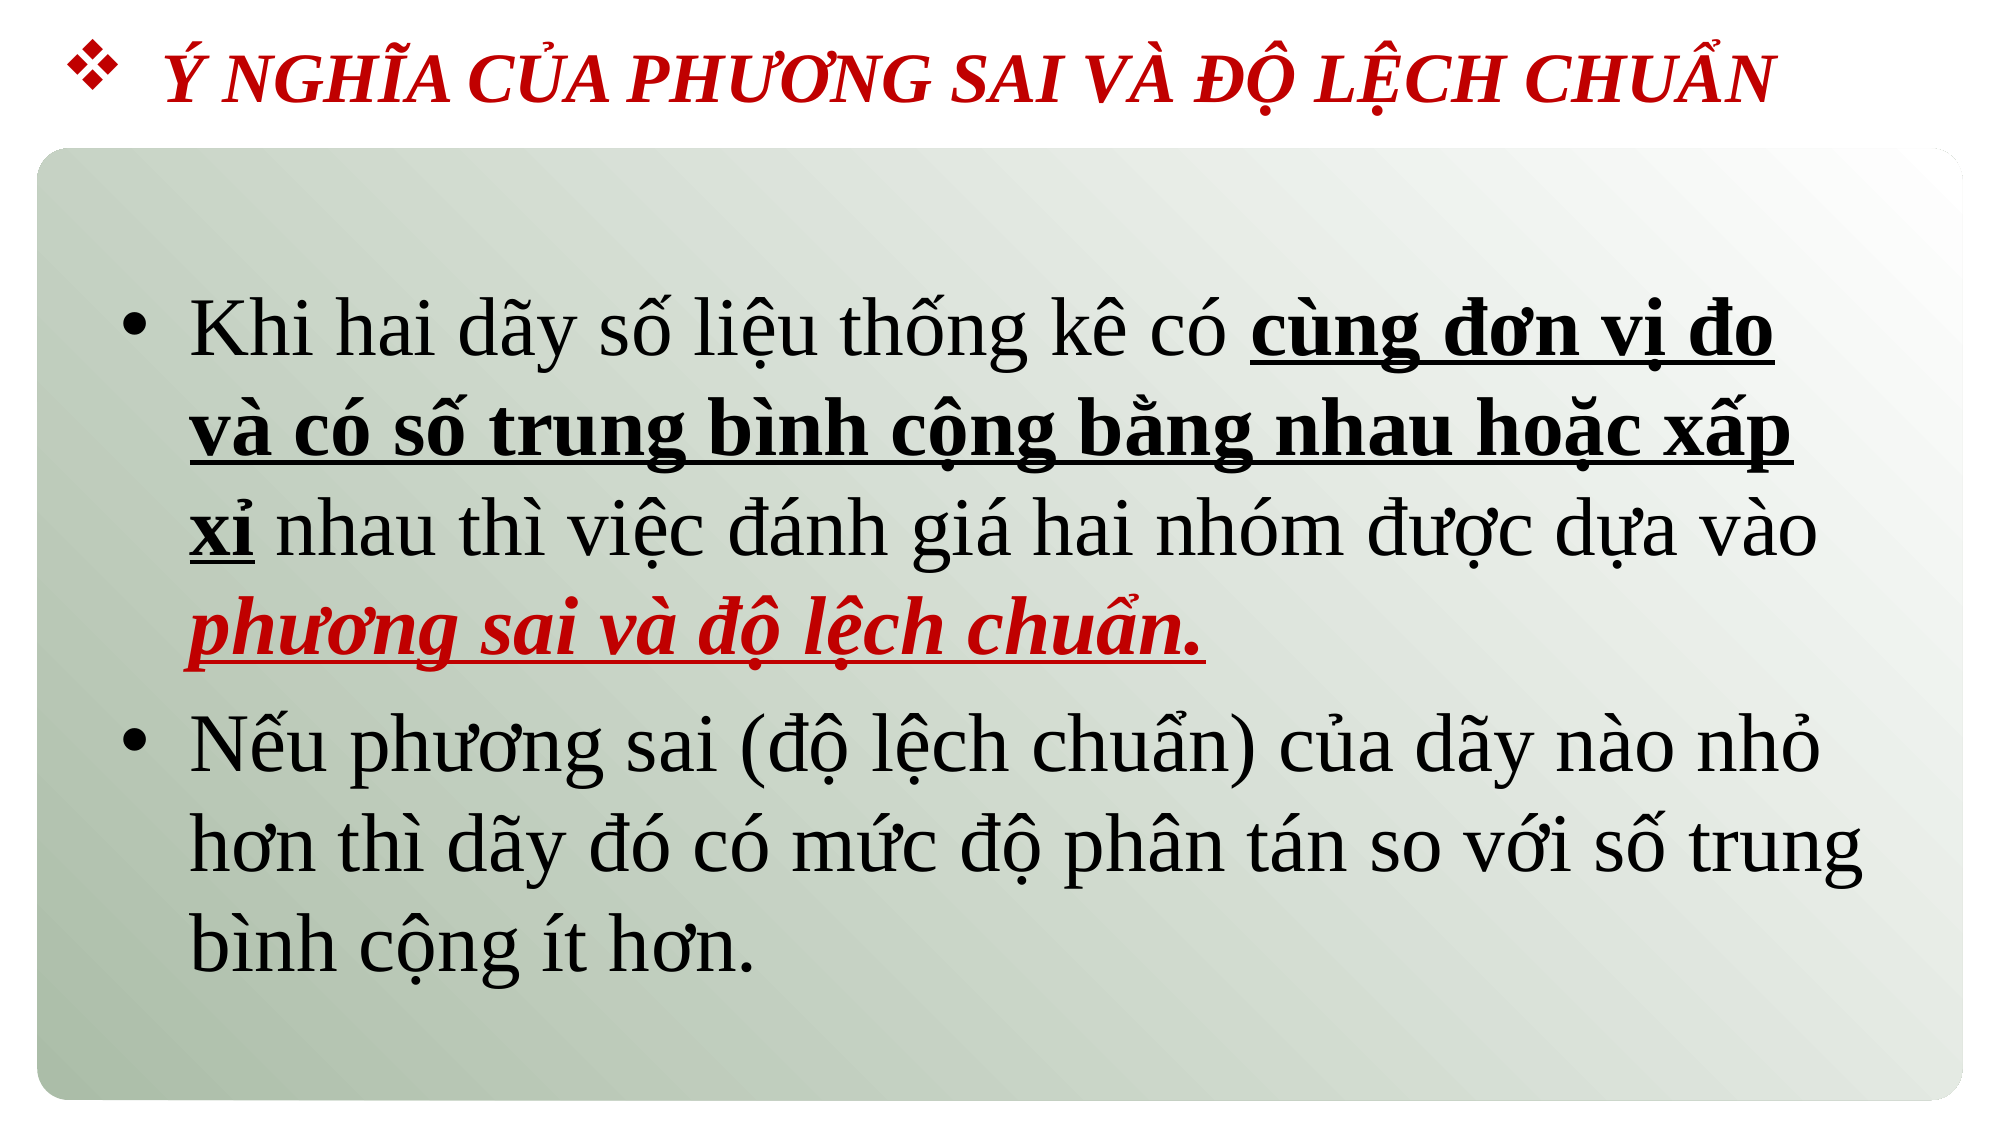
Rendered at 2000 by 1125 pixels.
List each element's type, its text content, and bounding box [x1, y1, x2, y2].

title Ý NGHĨA CỦA PHƯƠNG SAI VÀ ĐỘ LỆCH CHUẨN [0, 0, 1838, 168]
text_box [35, 146, 1965, 1103]
list Khi hai dãy số liệu thống kê có cùng đơn vị đo và có số trung bình cộng bằng nhau hoặc xấp xỉ nhau thì việc đánh giá hai nhóm được dựa vào phương sai và độ lệch chuẩn. Nếu phương sai (độ lệch chuẩn) của dãy nào nhỏ hơn thì dãy đó có mức độ phân tán so với số trung bình cộng ít hơn. [99, 262, 1900, 1005]
